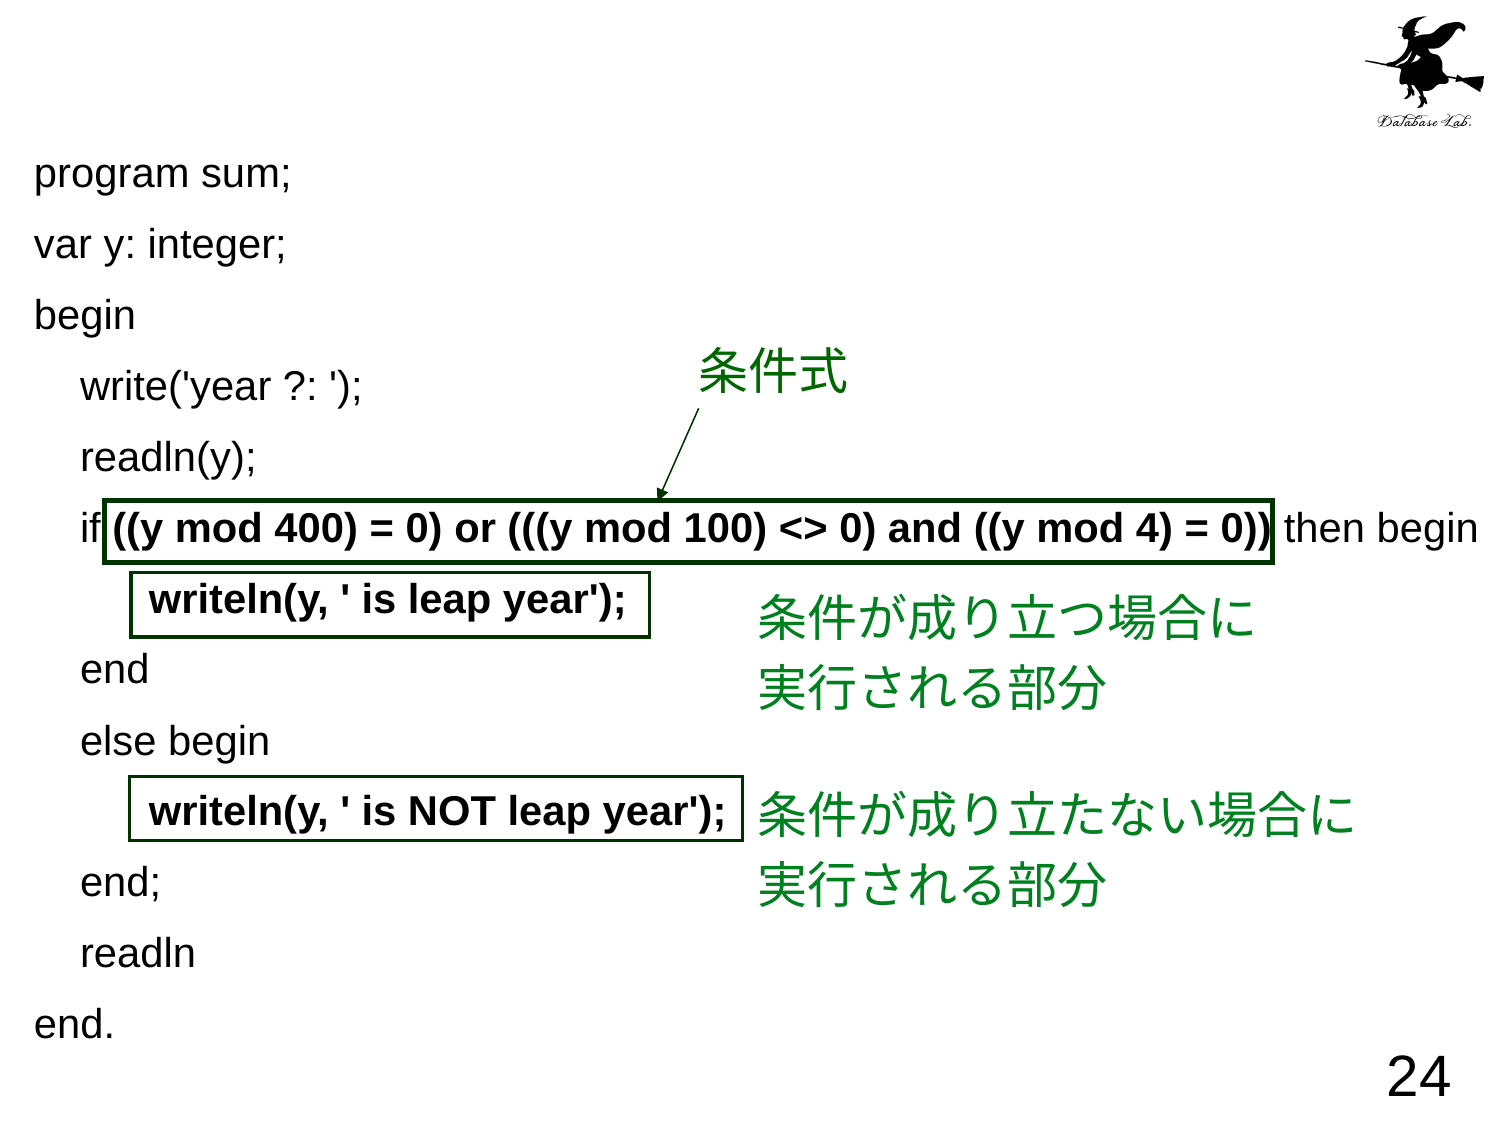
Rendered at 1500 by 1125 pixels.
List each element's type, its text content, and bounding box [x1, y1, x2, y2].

text_box [656, 438, 686, 500]
list program sum; var y: integer; begin write('year ?: '); readln(y); if ((y mod 400) = 0) or (((y mod 100) <> 0) and ((y mod 4) = 0)) then begin writeln(y, ' is leap year'); end else begin writeln(y, ' is NOT leap year'); end; readln end. [18, 138, 1500, 1014]
text_box 条件が成り立たない場合に 実行される部分 [742, 776, 1227, 892]
slide_number 24 [1129, 1042, 1467, 1103]
picture [1362, 14, 1486, 130]
text_box 条件が成り立つ場合に 実行される部分 [742, 579, 1152, 695]
text_box [104, 500, 1273, 563]
text_box 条件式 [683, 332, 939, 438]
text_box [131, 572, 650, 637]
text_box [129, 776, 743, 841]
